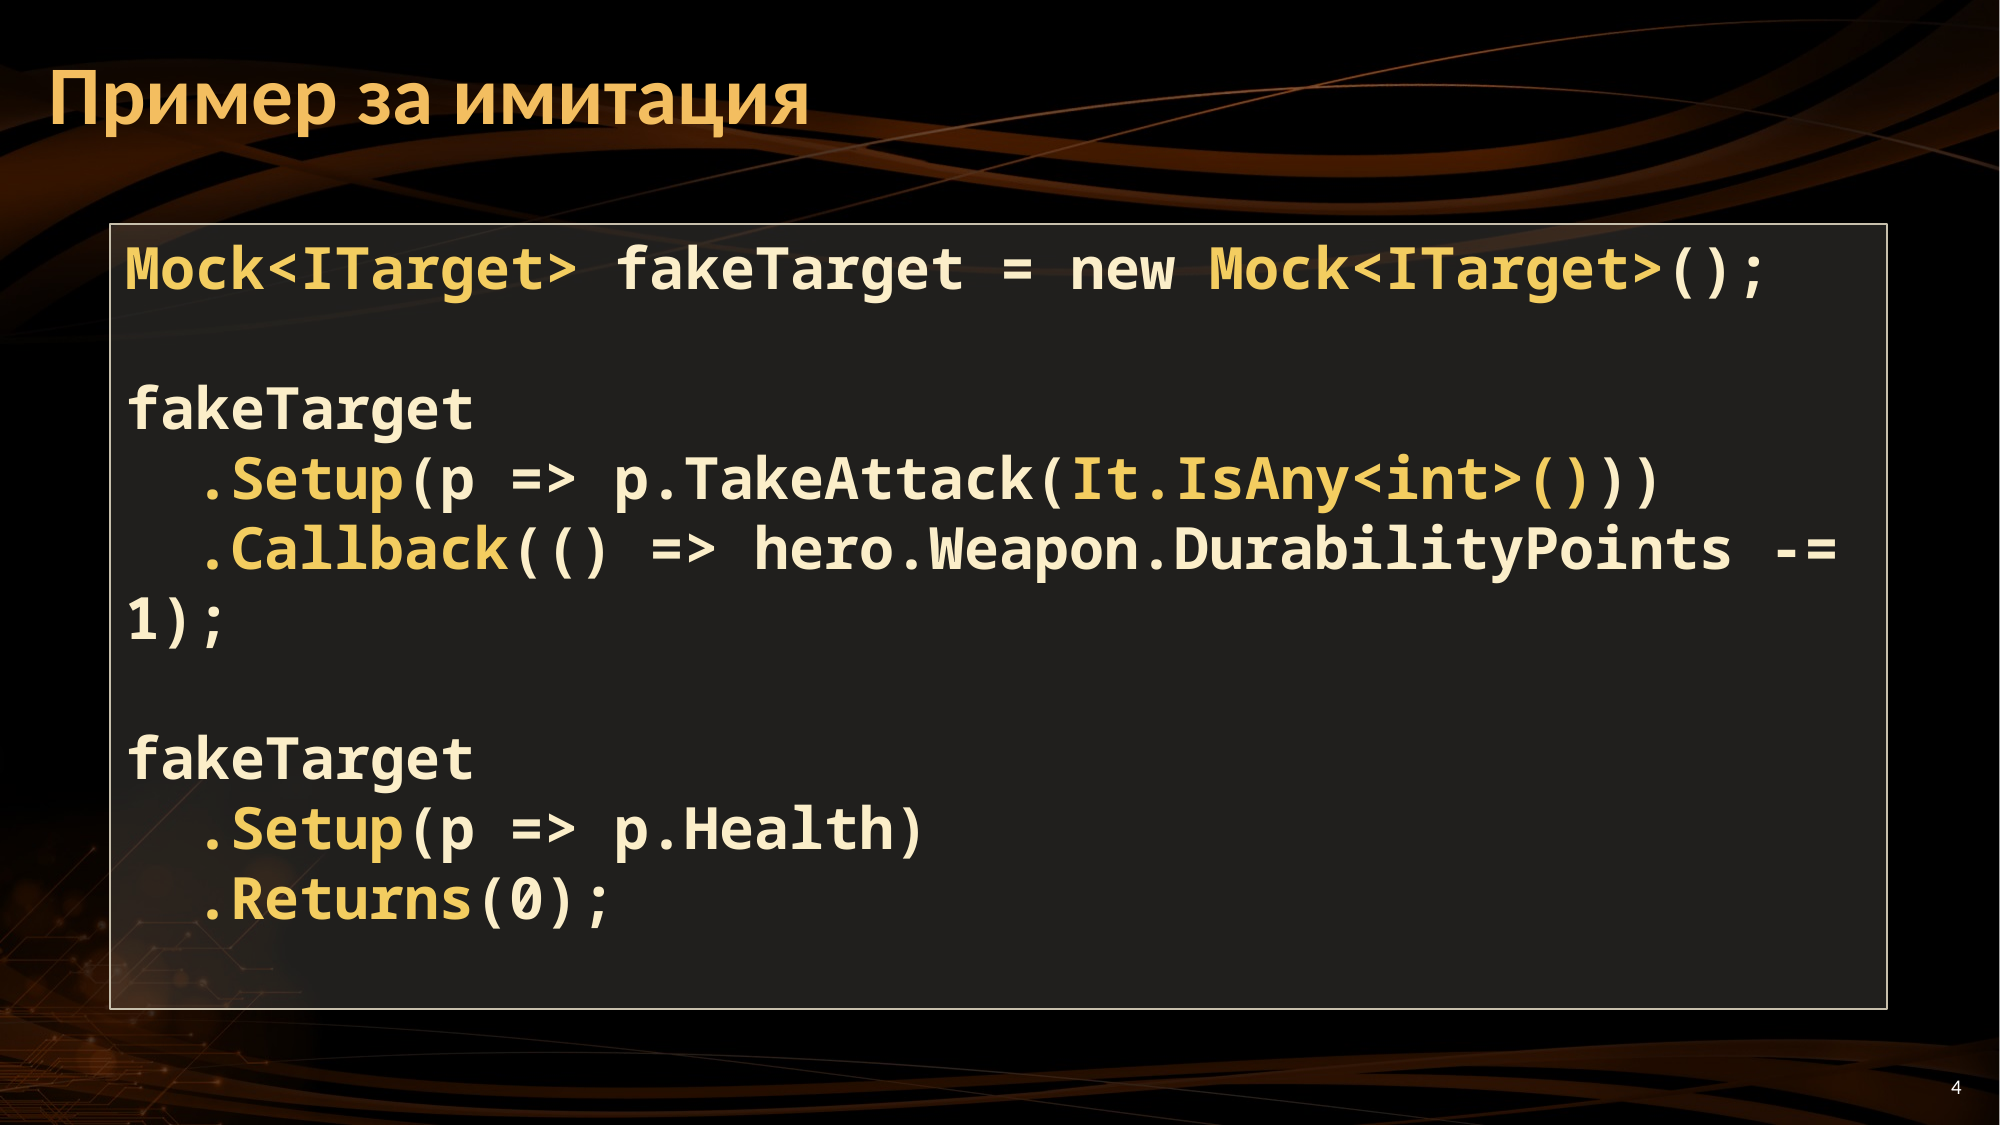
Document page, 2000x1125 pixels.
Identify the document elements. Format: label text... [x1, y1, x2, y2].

list [31, 189, 1968, 1088]
picture [0, 0, 2000, 1125]
title Пример за имитация [30, 6, 1968, 189]
text_box Mock<ITarget> fakeTarget = new Mock<ITarget>(); fakeTarget .Setup(p => p.TakeAttack(It.IsAny<int>())) .Callback(() => hero.Weapon.DurabilityPoints -= 1); fakeTarget .Setup(p => p.Health) .Returns(0); [110, 224, 1888, 1009]
slide_number 4 [1897, 1070, 1968, 1103]
